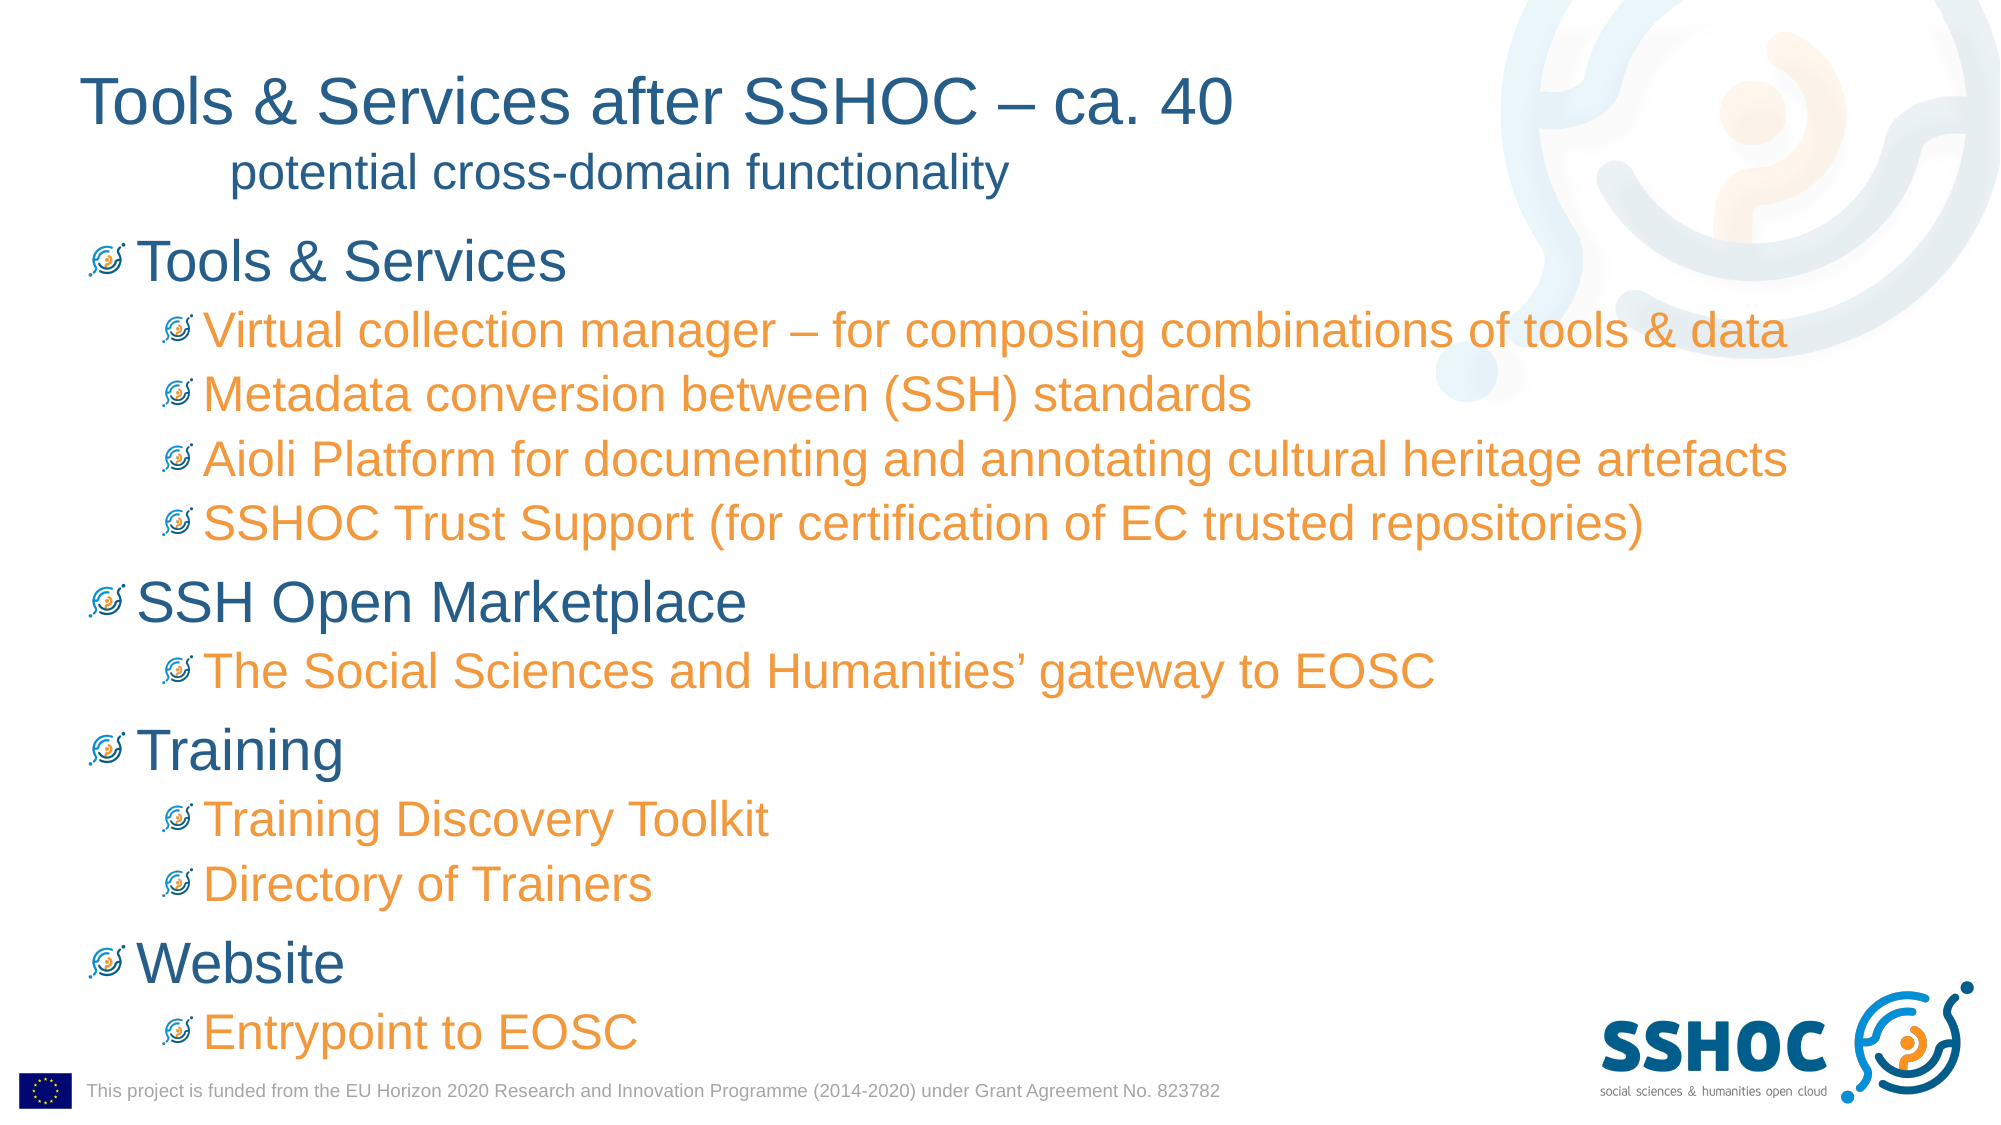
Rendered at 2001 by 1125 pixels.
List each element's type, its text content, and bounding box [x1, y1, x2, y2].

picture [154, 651, 203, 687]
picture [154, 503, 203, 539]
picture [154, 799, 203, 835]
list Tools & Services Virtual collection manager – for composing combinations of tools & data Metadata conversion between (SSH) standards Aioli Platform for documenting and annotating cultural heritage artefacts SSHOC Trust Support (for certification of EC trusted repositories) SSH Open Marketplace The Social Sciences and Humanities’ gateway to EOSC Training Training Discovery Toolkit Directory of Trainers Website Entrypoint to EOSC [64, 223, 1863, 1066]
title Tools & Services after SSHOC – ca. 40 potential cross-domain functionality [64, 59, 1863, 223]
picture [154, 374, 203, 410]
picture [79, 579, 137, 621]
picture [79, 727, 137, 769]
picture [79, 238, 137, 280]
picture [1598, 965, 2001, 1118]
picture [19, 1073, 72, 1109]
picture [154, 1012, 203, 1048]
picture [154, 864, 203, 900]
picture [154, 310, 203, 346]
picture [154, 439, 203, 475]
picture [79, 940, 137, 982]
